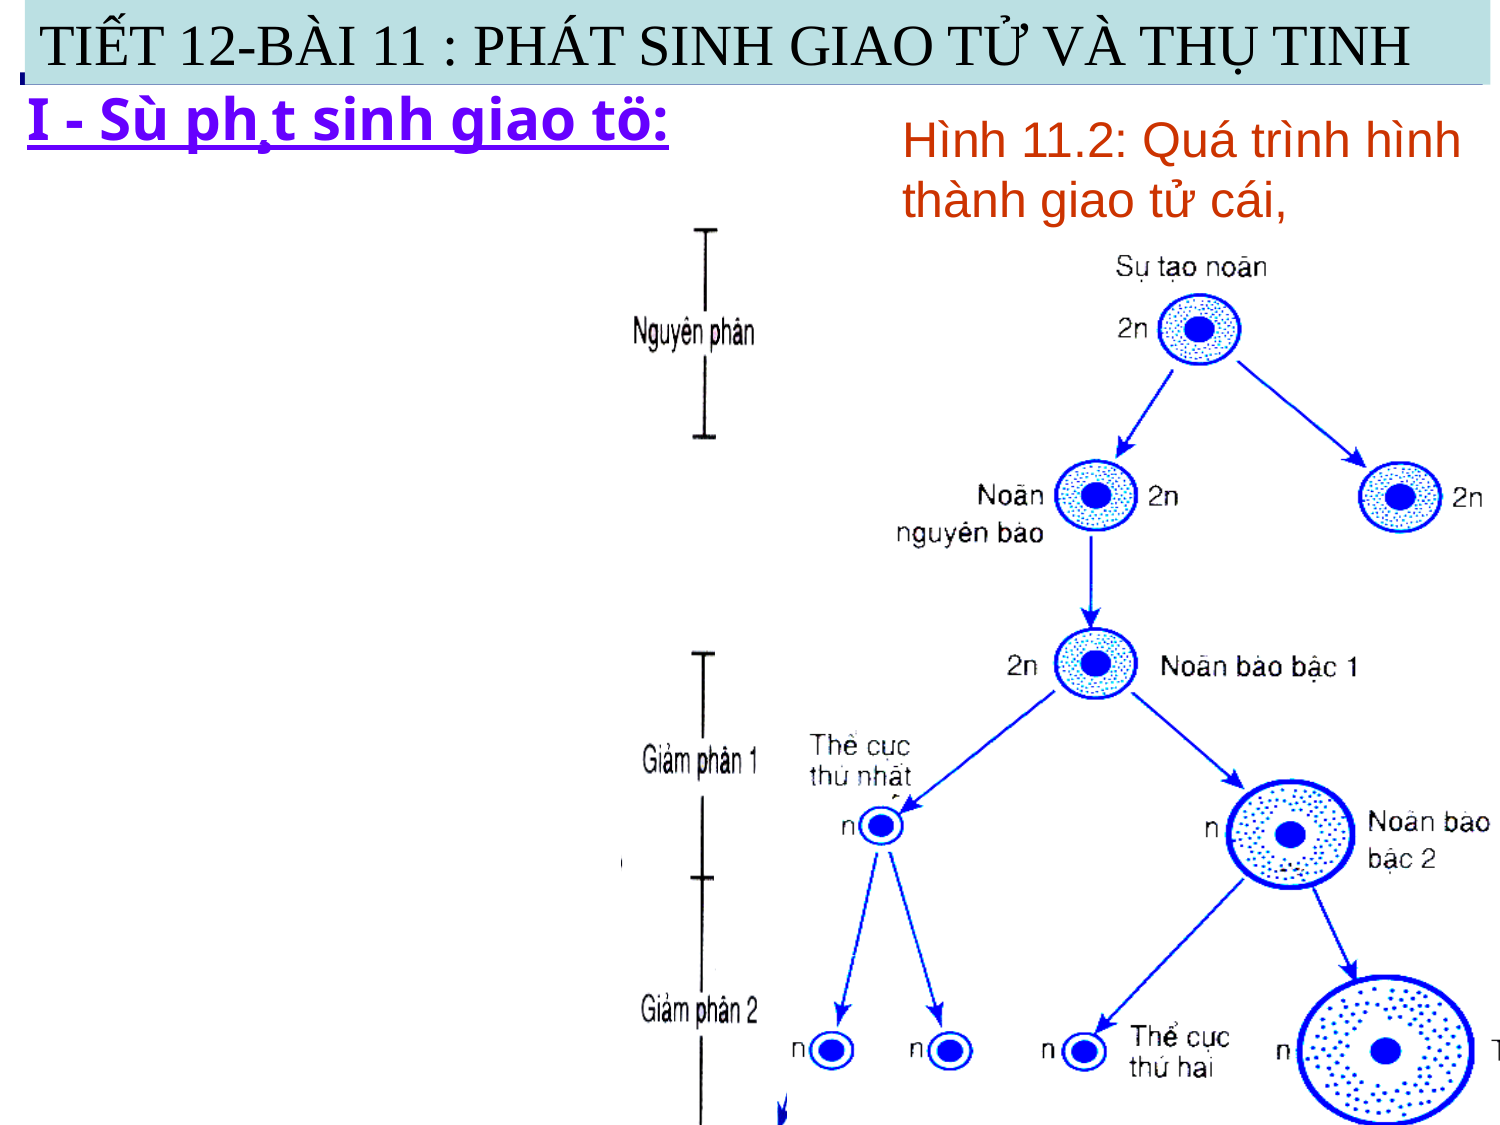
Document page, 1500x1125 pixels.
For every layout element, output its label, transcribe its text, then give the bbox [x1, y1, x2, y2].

text_box I - Sù ph¸t sinh giao tö: [12, 75, 950, 160]
text_box TIẾT 12-BÀI 11 : PHÁT SINH GIAO TỬ VÀ THỤ TINH [24, 0, 1491, 85]
picture [620, 174, 1500, 1125]
text_box Hình 11.2: Quá trình hình thành giao tử cái, [887, 99, 1500, 174]
